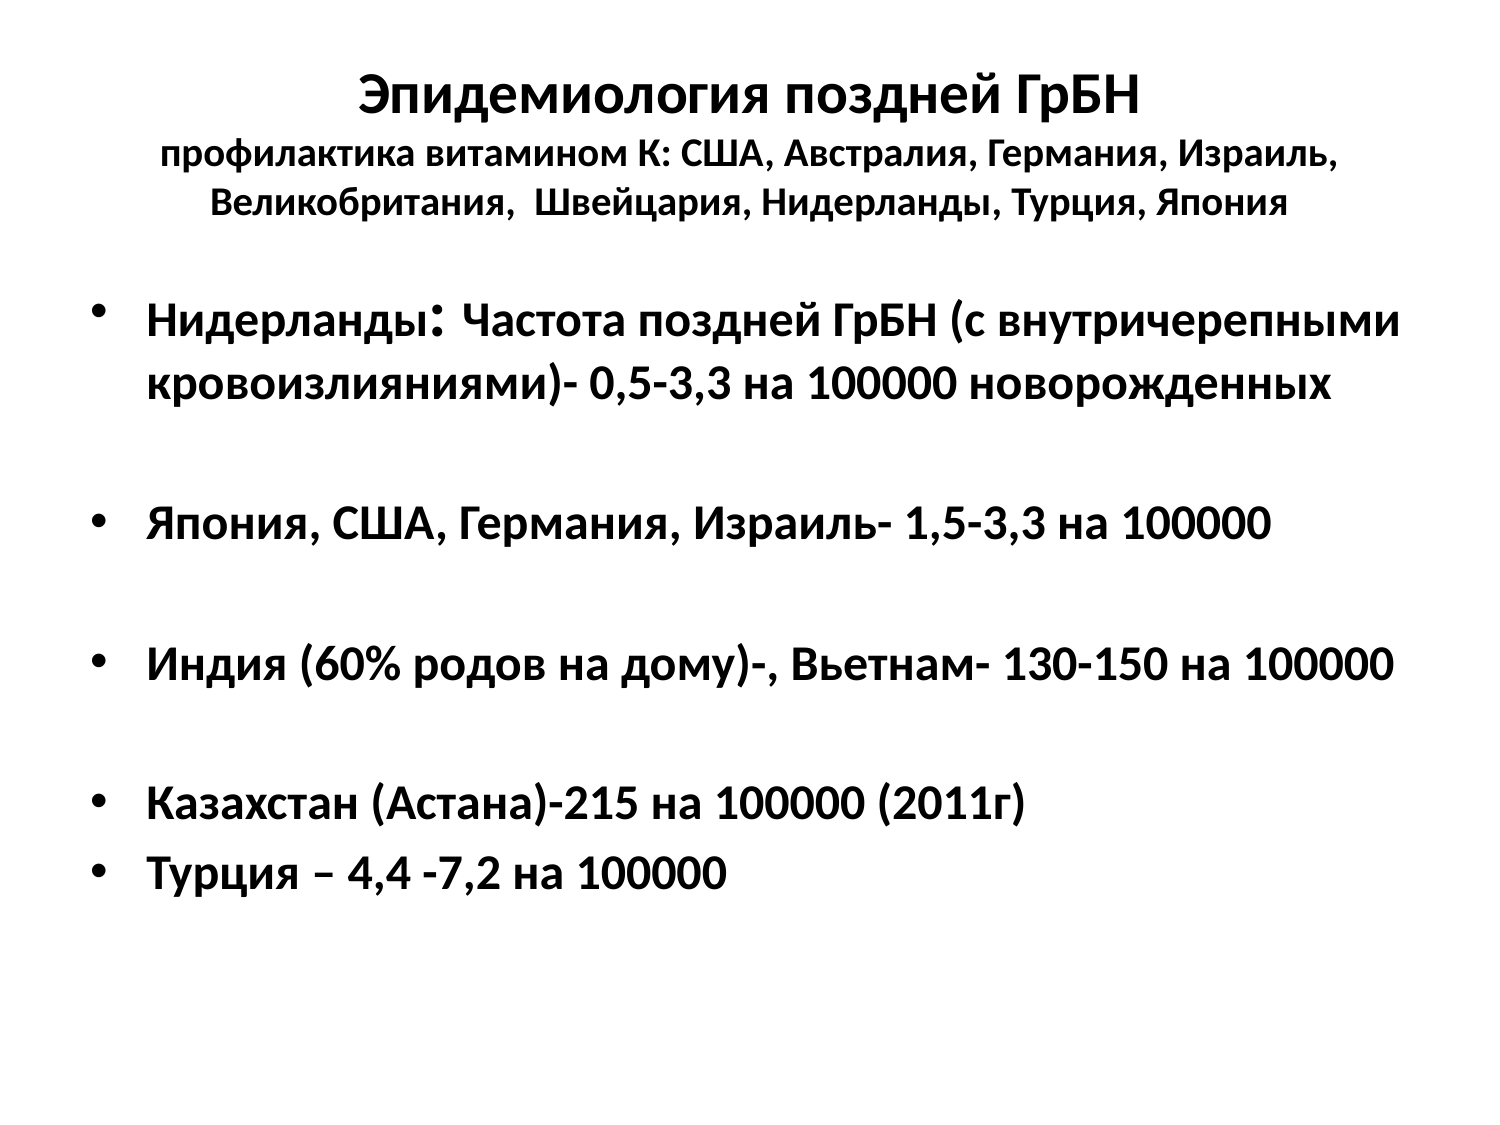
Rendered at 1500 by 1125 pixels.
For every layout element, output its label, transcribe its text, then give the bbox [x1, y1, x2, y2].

title Эпидемиология поздней ГрБН профилактика витамином К: США, Австралия, Германия, Израиль, Великобритания, Швейцария, Нидерланды, Турция, Япония [75, 45, 1425, 233]
list Нидерланды: Частота поздней ГрБН (с внутричерепными кровоизлияниями)- 0,5-3,3 на 100000 новорожденных Япония, США, Германия, Израиль- 1,5-3,3 на 100000 Индия (60% родов на дому)-, Вьетнам- 130-150 на 100000 Казахстан (Астана)-215 на 100000 (2011г) Турция – 4,4 -7,2 на 100000 [75, 262, 1425, 1005]
